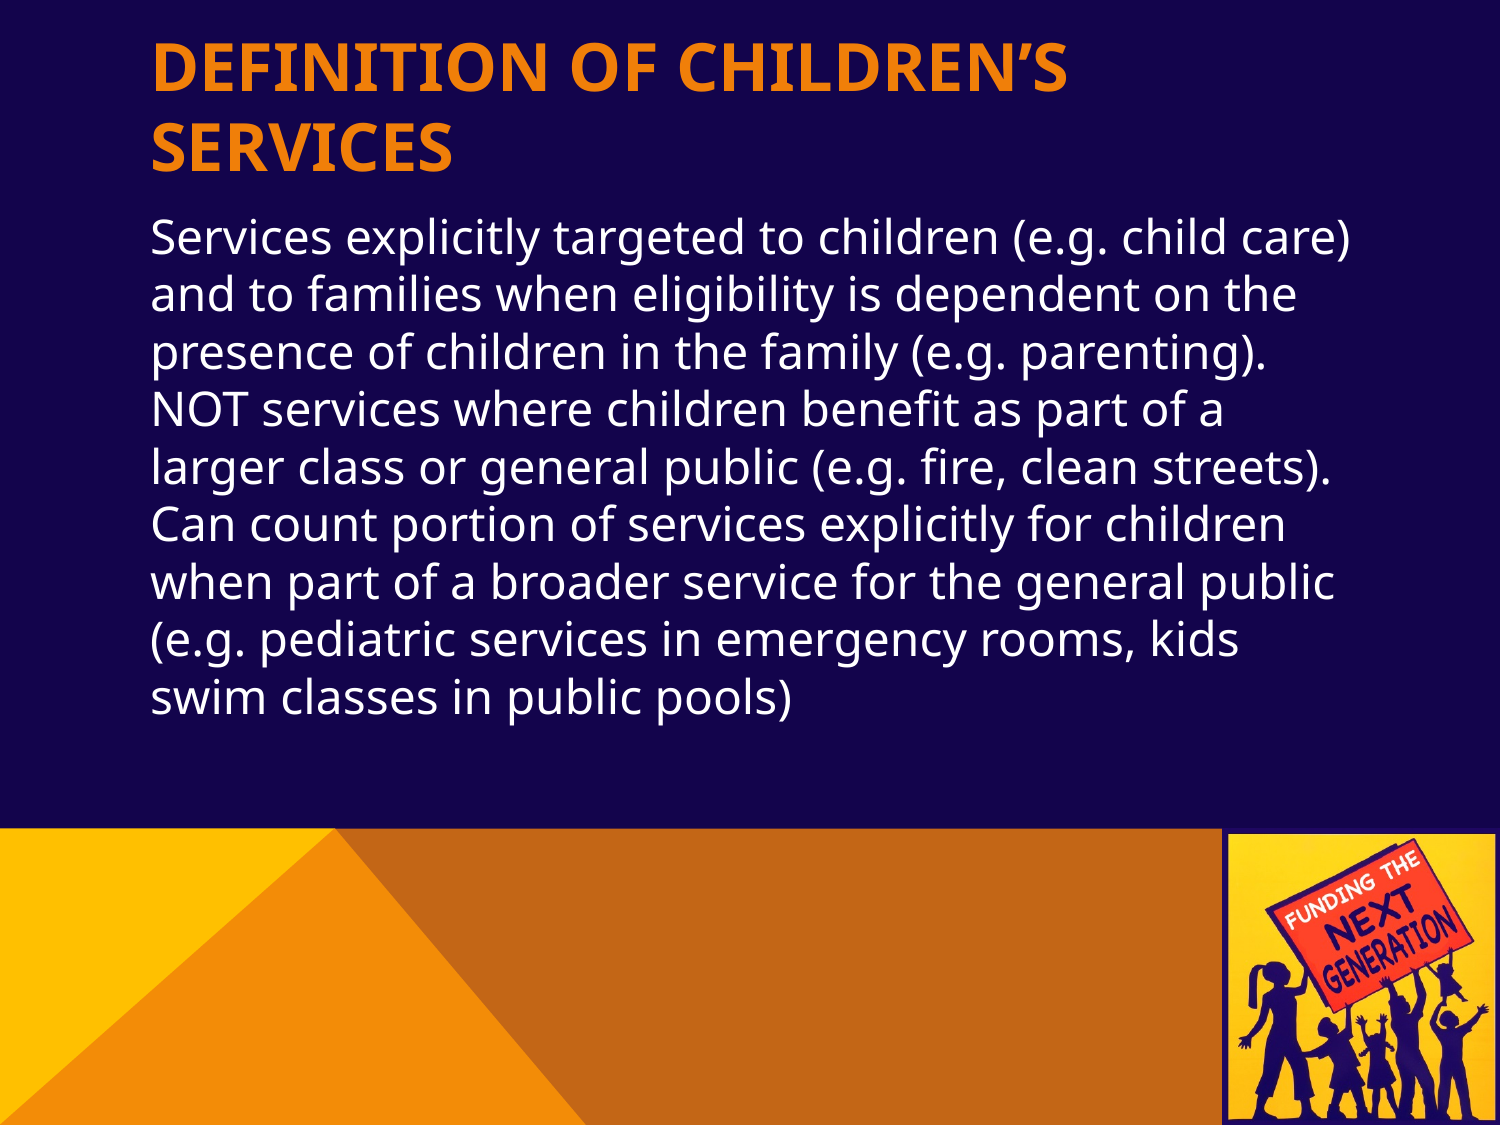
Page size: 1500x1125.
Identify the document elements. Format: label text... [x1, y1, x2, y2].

list Services explicitly targeted to children (e.g. child care) and to families when eligibility is dependent on the presence of children in the family (e.g. parenting). NOT services where children benefit as part of a larger class or general public (e.g. fire, clean streets). Can count portion of services explicitly for children when part of a broader service for the general public (e.g. pediatric services in emergency rooms, kids swim classes in public pools) [135, 180, 1369, 800]
title DEFINITION OF CHILDREN’S SERVICES [135, 60, 1369, 150]
picture [1221, 828, 1500, 1125]
